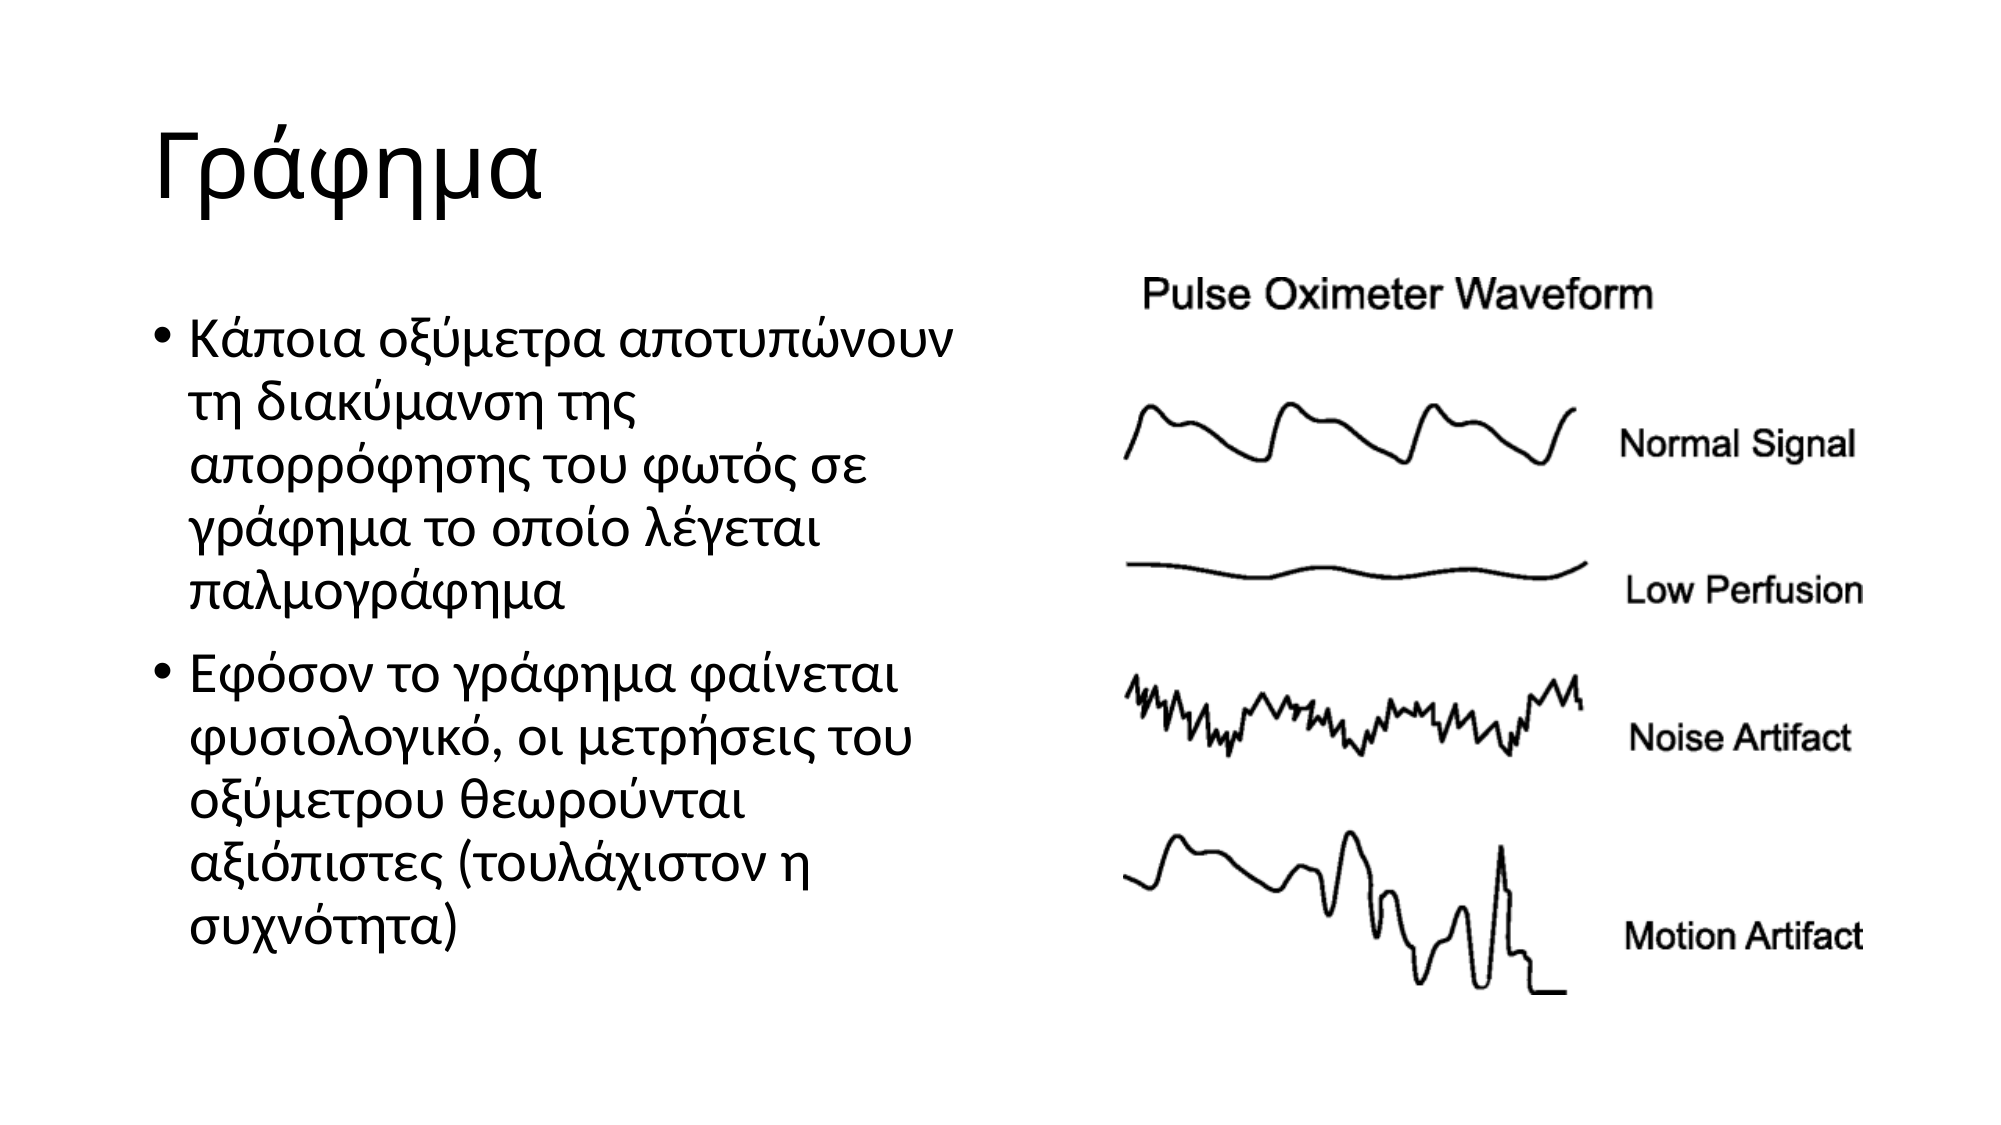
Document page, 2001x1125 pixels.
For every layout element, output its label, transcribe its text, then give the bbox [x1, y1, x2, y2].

picture [1123, 277, 1863, 995]
list Κάποια οξύμετρα αποτυπώνουν τη διακύμανση της απορρόφησης του φωτός σε γράφημα το οποίο λέγεται παλμογράφημα Εφόσον το γράφημα φαίνεται φυσιολογικό, οι μετρήσεις του οξύμετρου θεωρούνται αξιόπιστες (τουλάχιστον η συχνότητα) [137, 299, 1000, 1014]
title Γράφημα [137, 59, 1863, 278]
